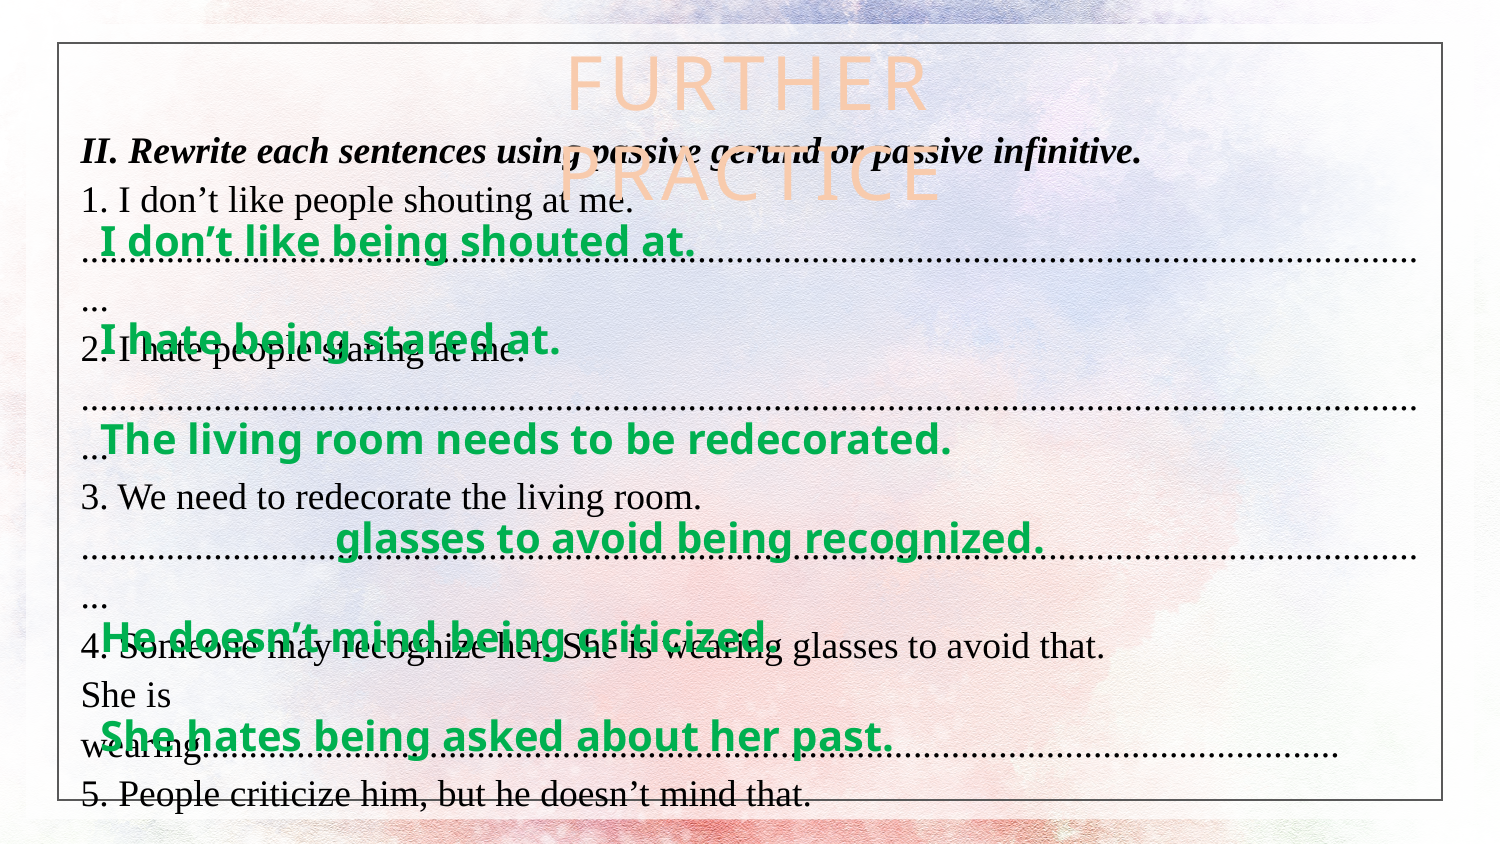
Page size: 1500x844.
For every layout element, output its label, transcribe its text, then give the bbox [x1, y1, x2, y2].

text_box She hates being asked about her past. [85, 701, 1441, 767]
text_box The living room needs to be redecorated. [85, 405, 1441, 470]
picture [0, 0, 1500, 844]
text_box I don’t like being shouted at. [85, 206, 1441, 272]
text_box He doesn’t mind being criticized. [85, 603, 1441, 668]
text_box II. Rewrite each sentences using passive gerund or passive infinitive. 1. I don’t like people shouting at me. ................................................................................................................................................ 2. I hate people staring at me. ................................................................................................................................................ 3. We need to redecorate the living room. ................................................................................................................................................ 4. Someone may recognize her. She is wearing glasses to avoid that. She is wearing........................................................................................................................ 5. People criticize him, but he doesn’t mind that. ................................................................................................................................................ 6. People ask her about her past, she hates that. ................................................................................................................................................ [65, 113, 1441, 844]
text_box I hate being stared at. [85, 305, 1441, 371]
text_box FURTHER PRACTICE [377, 28, 1122, 206]
text_box glasses to avoid being recognized. [320, 504, 1428, 570]
